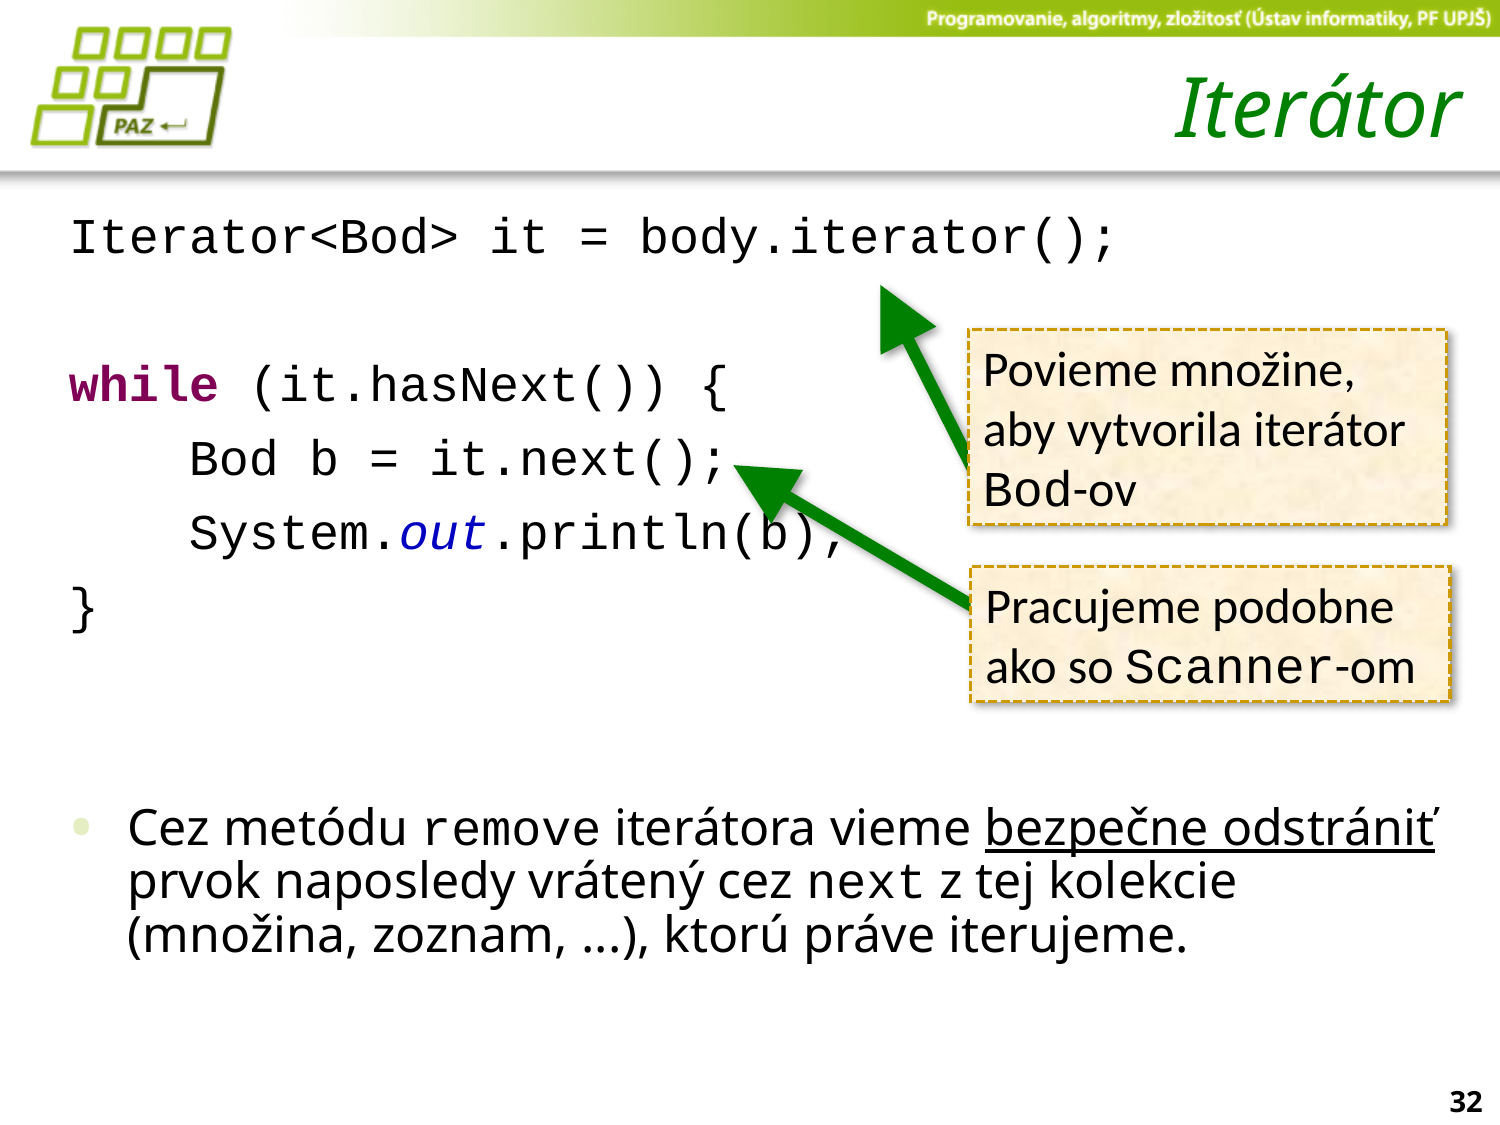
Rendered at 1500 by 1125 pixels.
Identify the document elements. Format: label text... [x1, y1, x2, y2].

text_box Pracujeme podobne ako so Scanner-om [970, 566, 1450, 702]
picture [0, 0, 1500, 1125]
text_box [733, 465, 968, 604]
list Iterator<Bod> it = body.iterator(); while (it.hasNext()) { Bod b = it.next(); System.out.println(b); } Cez metódu remove iterátora vieme bezpečne odstrániť prvok naposledy vrátený cez next z tej kolekcie (množina, zoznam, ...), ktorú práve iterujeme. [53, 202, 1454, 1080]
title Iterátor [343, 46, 1477, 135]
text_box Povieme množine, aby vytvorila iterátor Bod-ov [968, 329, 1447, 525]
text_box [880, 284, 966, 456]
